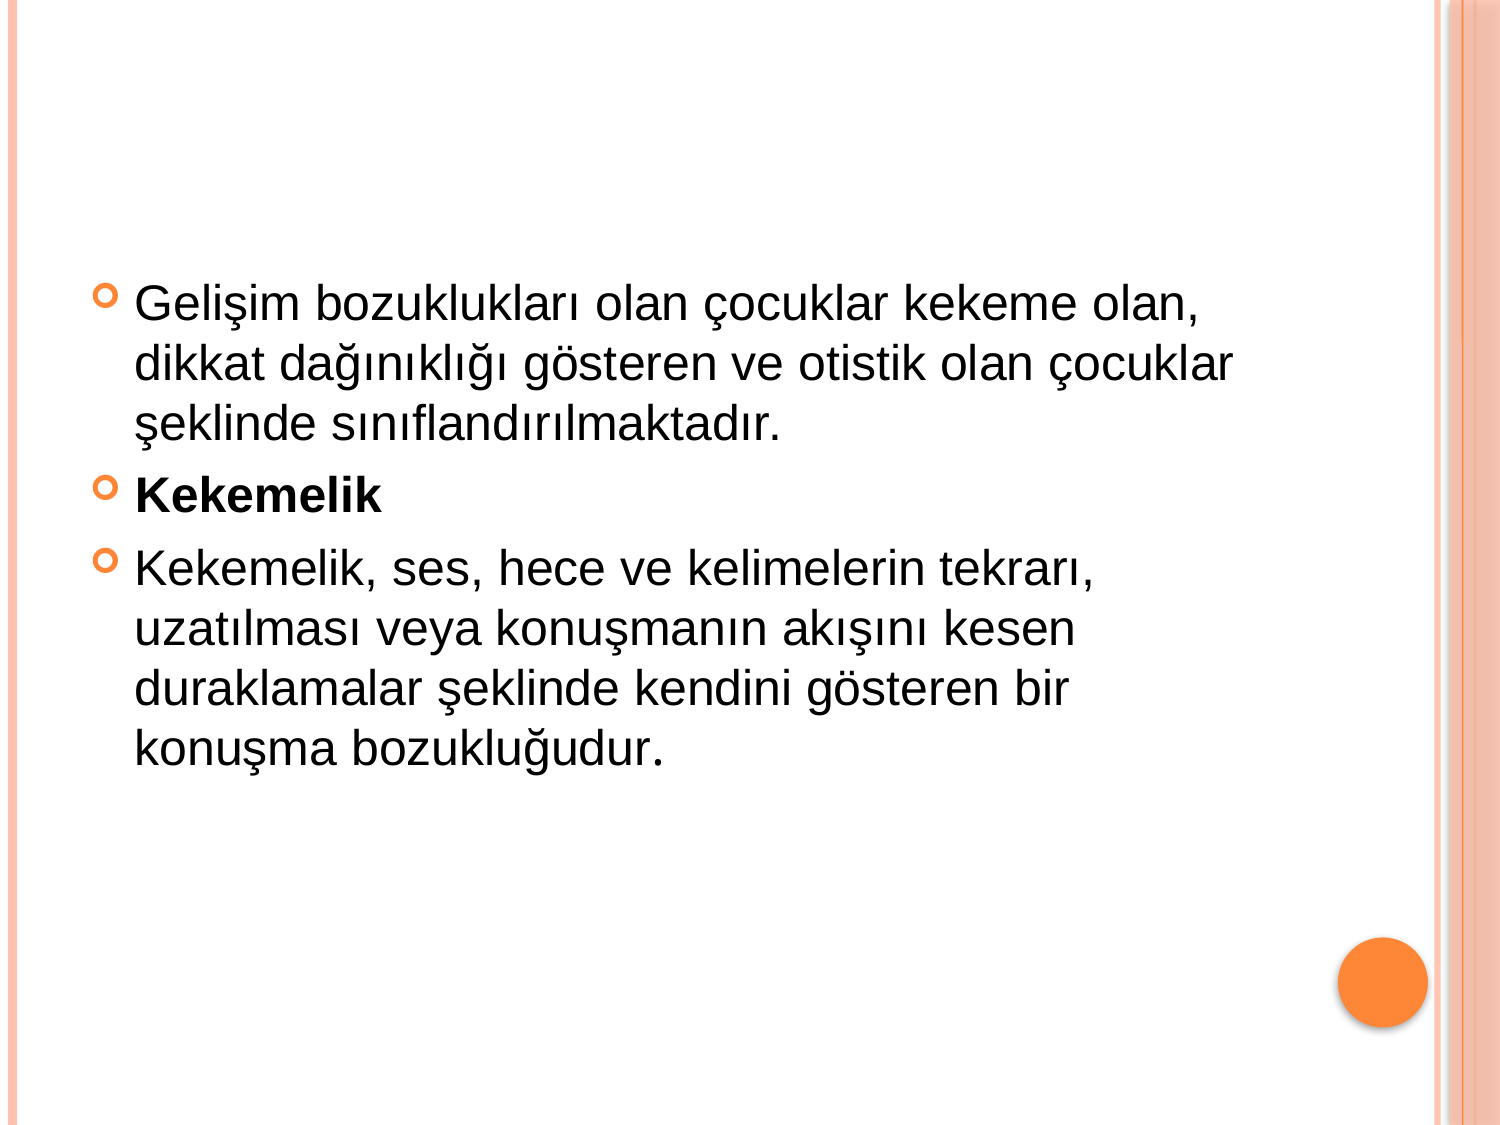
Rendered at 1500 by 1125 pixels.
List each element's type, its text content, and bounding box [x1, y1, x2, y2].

list Gelişim bozuklukları olan çocuklar kekeme olan, dikkat dağınıklığı gösteren ve otistik olan çocuklar şeklinde sınıflandırılmaktadır. Kekemelik Kekemelik, ses, hece ve kelimelerin tekrarı, uzatılması veya konuşmanın akışını kesen duraklamalar şeklinde kendini gösteren bir konuşma bozukluğudur. [75, 262, 1300, 1062]
